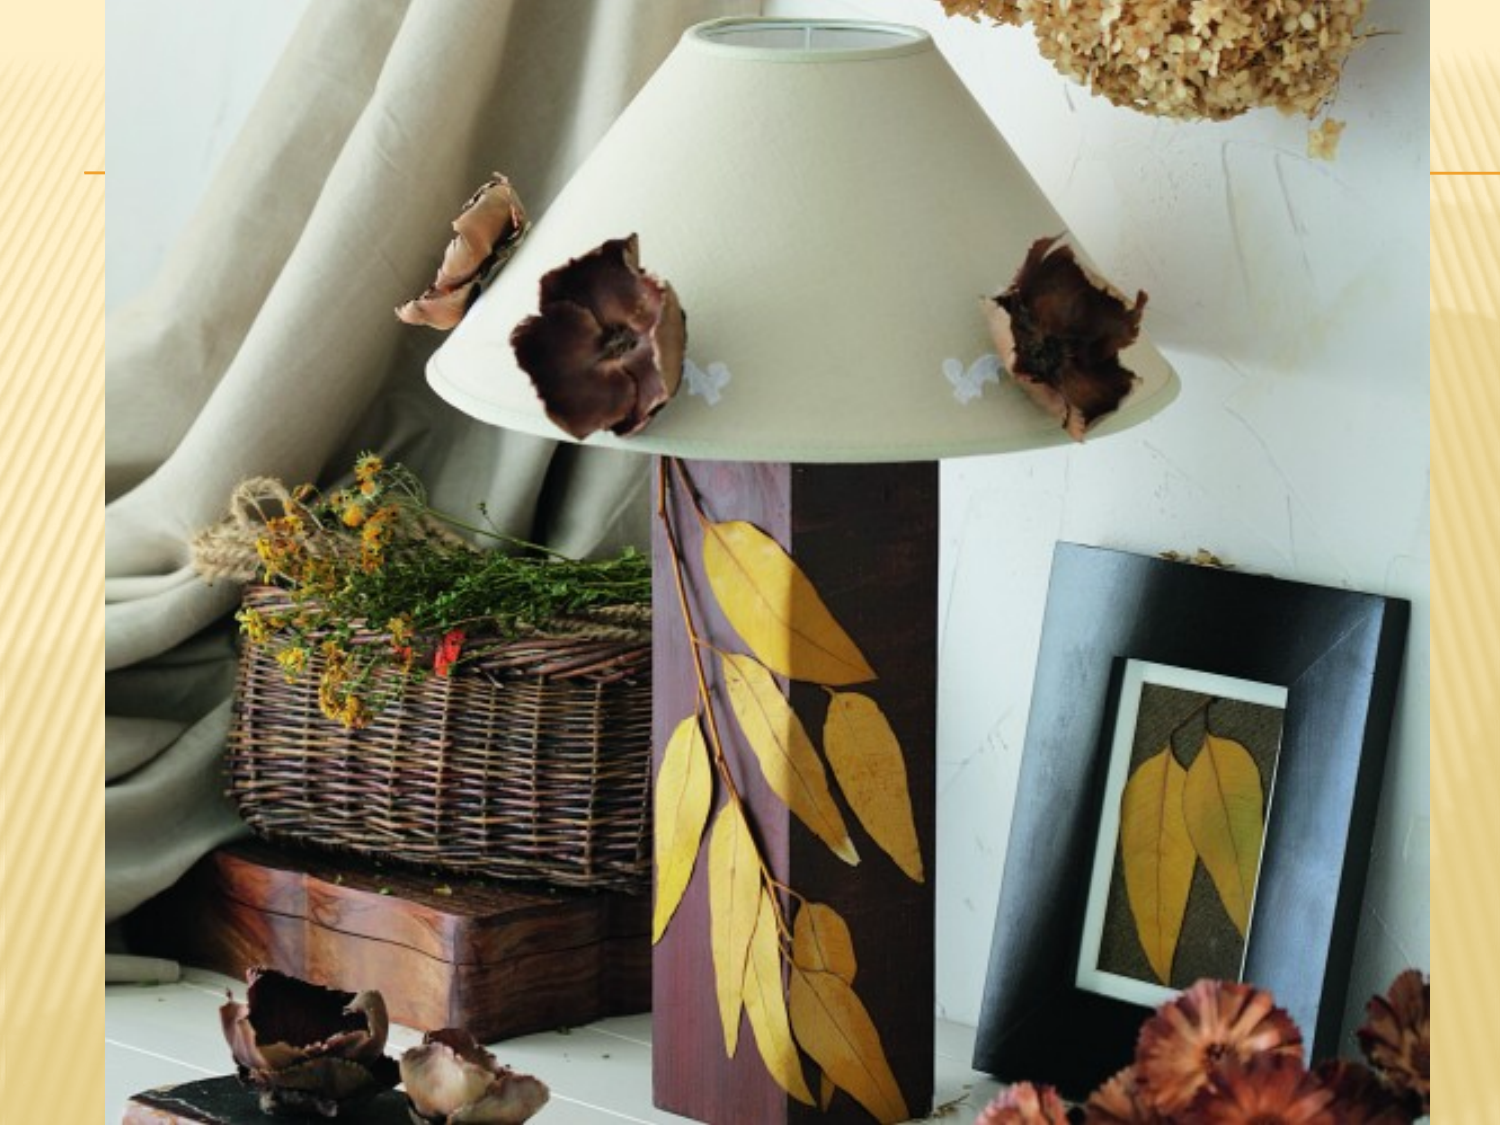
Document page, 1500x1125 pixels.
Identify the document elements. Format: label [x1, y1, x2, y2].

list [105, 0, 1430, 1125]
